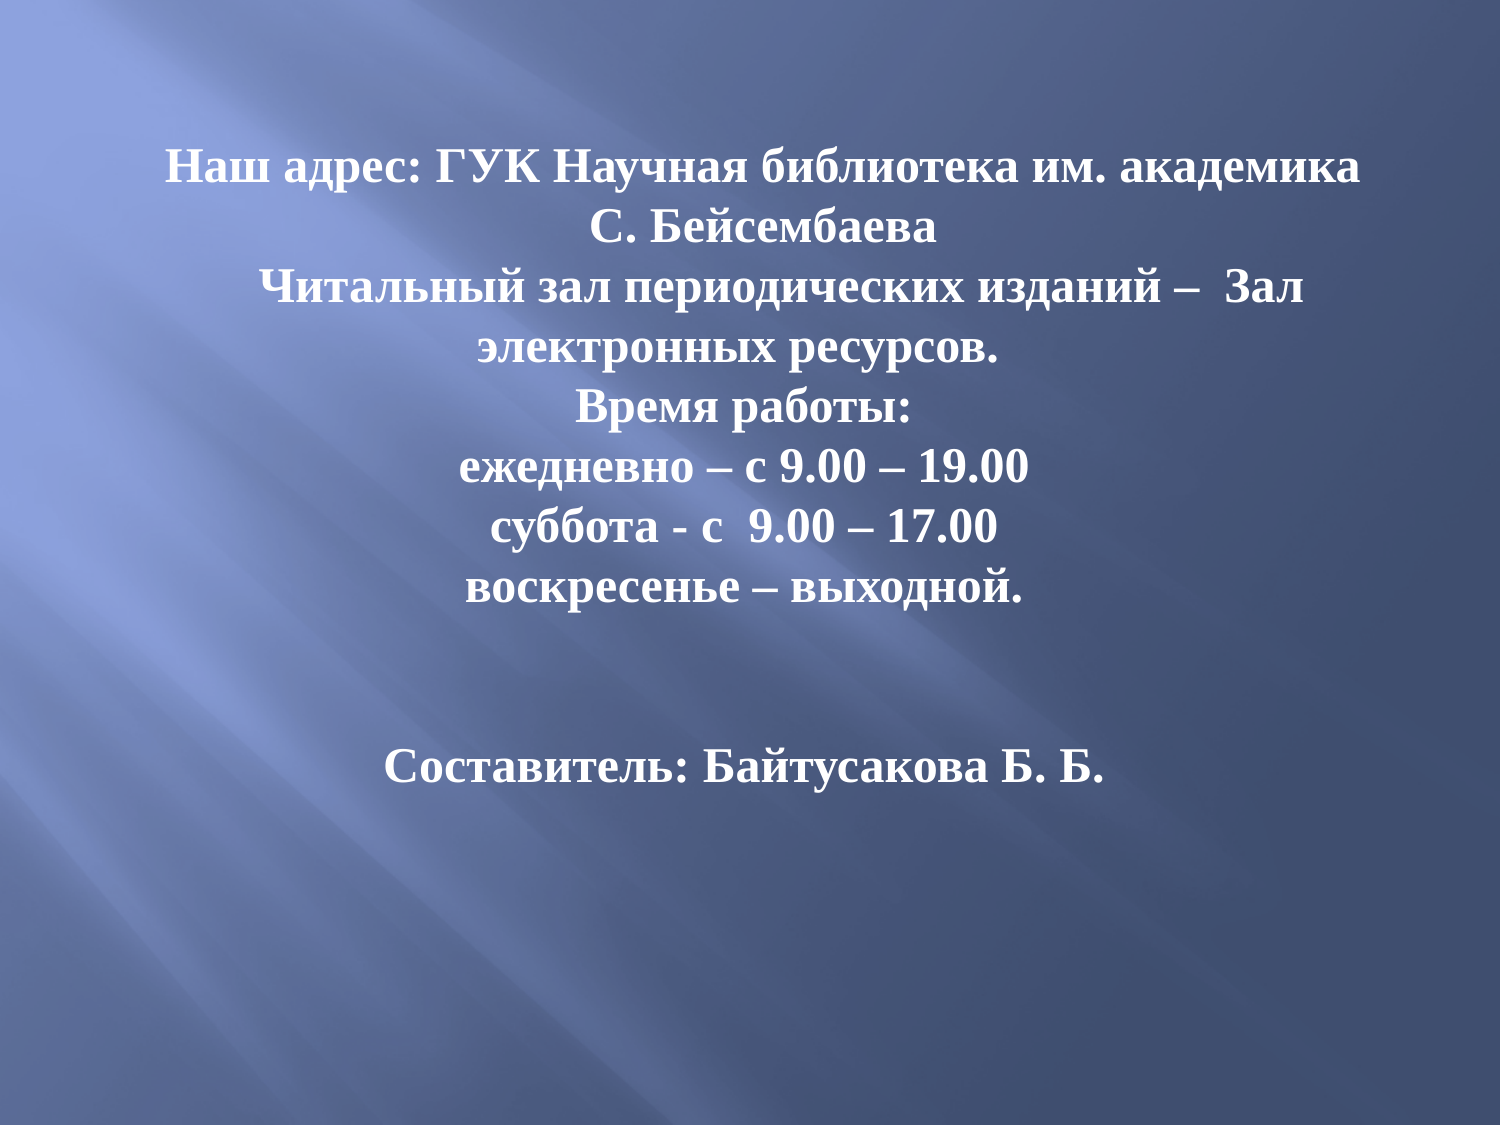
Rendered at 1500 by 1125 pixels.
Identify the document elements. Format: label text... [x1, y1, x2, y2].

text_box Наш адрес: ГУК Научная библиотека им. академика С. Бейсембаева Читальный зал периодических изданий – Зал электронных ресурсов. Время работы: ежедневно – с 9.00 – 19.00 суббота - с 9.00 – 17.00 воскресенье – выходной. Составитель: Байтусакова Б. Б. [112, 125, 1376, 801]
